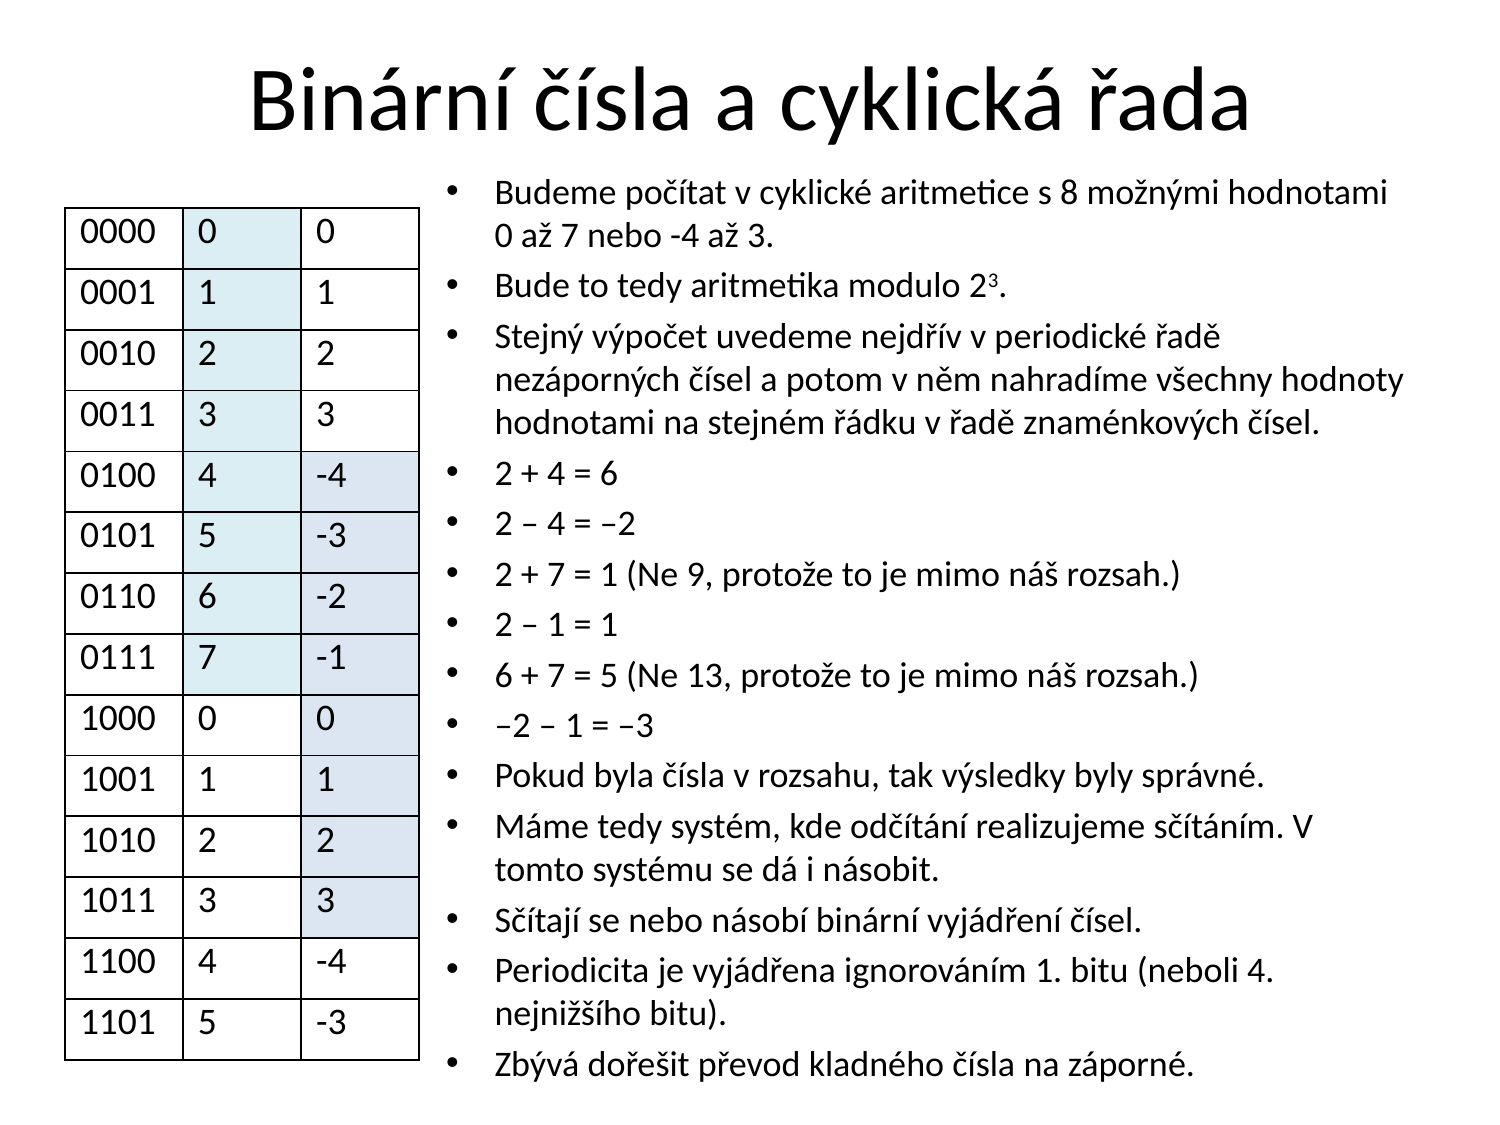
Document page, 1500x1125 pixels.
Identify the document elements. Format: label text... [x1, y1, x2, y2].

table_header 0 [184, 209, 300, 268]
table_cell 1 [302, 756, 418, 815]
table_cell -3 [302, 1000, 418, 1059]
table_cell 2 [184, 331, 300, 390]
table_cell 0 [184, 696, 300, 755]
table_cell 0101 [66, 513, 182, 572]
table_cell 0 [302, 696, 418, 755]
table_cell 5 [184, 1000, 300, 1059]
table_cell 0011 [66, 391, 182, 451]
table_cell -4 [302, 452, 418, 511]
table_cell 1101 [66, 1000, 182, 1059]
table_cell 1011 [66, 878, 182, 937]
table_header 0000 [66, 209, 182, 268]
table_cell 0110 [66, 574, 182, 633]
table_cell 3 [302, 878, 418, 937]
table_cell 4 [184, 452, 300, 511]
table_header 0 [302, 209, 418, 268]
table_cell 5 [184, 513, 300, 572]
table_cell 1 [184, 270, 300, 329]
table_cell 2 [302, 331, 418, 390]
table_cell 7 [184, 635, 300, 694]
table_cell -3 [302, 513, 418, 572]
table_cell 3 [184, 391, 300, 451]
table_cell 6 [184, 574, 300, 633]
table_cell 0010 [66, 331, 182, 390]
table_cell 1100 [66, 939, 182, 998]
table_cell 3 [184, 878, 300, 937]
table_cell 4 [184, 939, 300, 998]
table_cell -2 [302, 574, 418, 633]
table_cell -4 [302, 939, 418, 998]
slide_number 8 [1074, 1042, 1425, 1103]
table_cell 2 [184, 817, 300, 876]
table_cell 3 [302, 391, 418, 451]
table_cell 1000 [66, 696, 182, 755]
table_cell 0111 [66, 635, 182, 694]
table_cell 1010 [66, 817, 182, 876]
table_cell -1 [302, 635, 418, 694]
table_cell 0001 [66, 270, 182, 329]
table_cell 1 [184, 756, 300, 815]
title Binární čísla a cyklická řada [76, 0, 1427, 188]
text_box Budeme počítat v cyklické aritmetice s 8 možnými hodnotami 0 až 7 nebo -4 až 3. Bude to tedy aritmetika modulo 23. Stejný výpočet uvedeme nejdřív v periodické řadě nezáporných čísel a potom v něm nahradíme všechny hodnoty hodnotami na stejném řádku v řadě znaménkových čísel. 2 + 4 = 6 2 – 4 = –2 2 + 7 = 1 (Ne 9, protože to je mimo náš rozsah.) 2 – 1 = 1 6 + 7 = 5 (Ne 13, protože to je mimo náš rozsah.) –2 – 1 = –3 Pokud byla čísla v rozsahu, tak výsledky byly správné. Máme tedy systém, kde odčítání realizujeme sčítáním. V tomto systému se dá i násobit. Sčítají se nebo násobí binární vyjádření čísel. Periodicita je vyjádřena ignorováním 1. bitu (neboli 4. nejnižšího bitu). Zbývá dořešit převod kladného čísla na záporné. [431, 188, 1425, 1122]
table_cell 1001 [66, 756, 182, 815]
table_cell 1 [302, 270, 418, 329]
table_cell 0100 [66, 452, 182, 511]
table_cell 2 [302, 817, 418, 876]
